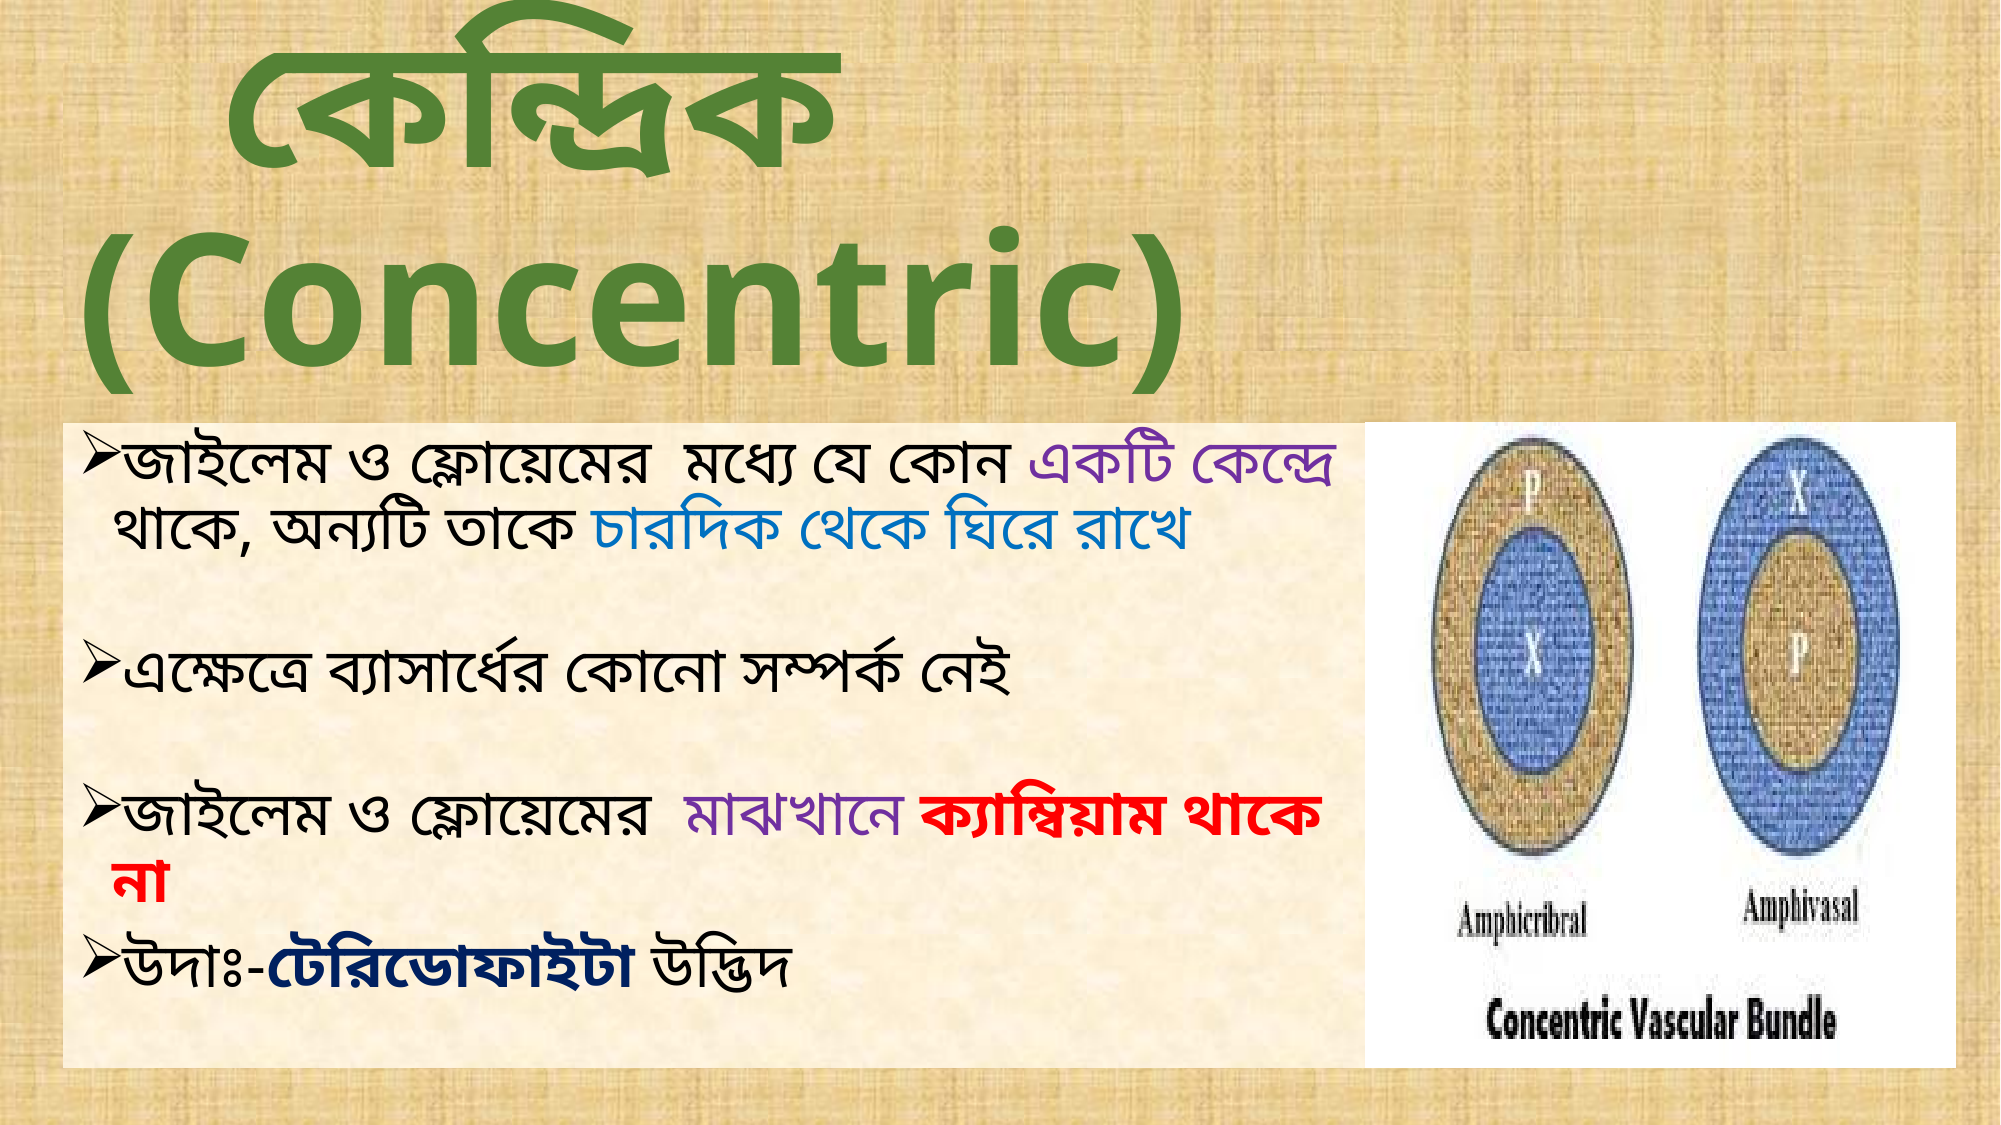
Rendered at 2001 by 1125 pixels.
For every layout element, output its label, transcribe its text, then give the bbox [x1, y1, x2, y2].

list জাইলেম ও ফ্লোয়েমের মধ্যে যে কোন একটি কেন্দ্রে থাকে, অন্যটি তাকে চারদিক থেকে ঘিরে রাখে এক্ষেত্রে ব্যাসার্ধের কোনো সম্পর্ক নেই জাইলেম ও ফ্লোয়েমের মাঝখানে ক্যাম্বিয়াম থাকে না উদাঃ-টেরিডোফাইটা উদ্ভিদ [63, 423, 1364, 1068]
picture [0, 0, 2001, 1125]
title কেন্দ্রিক (Concentric) [63, 63, 1803, 351]
